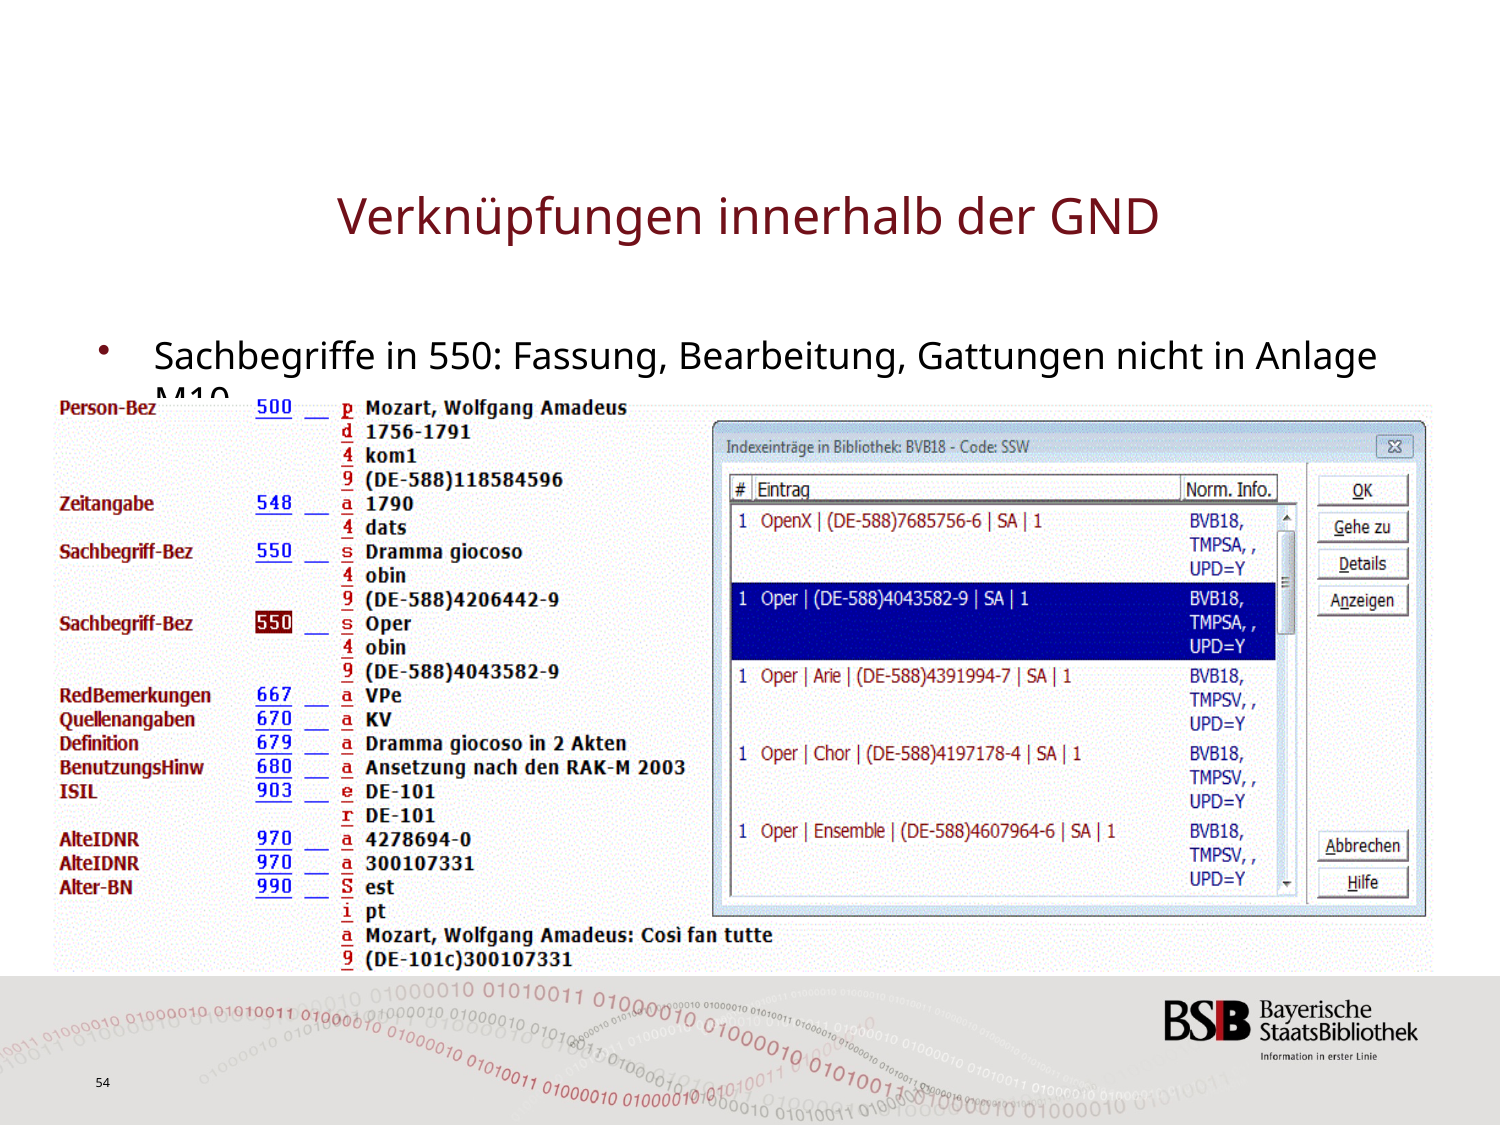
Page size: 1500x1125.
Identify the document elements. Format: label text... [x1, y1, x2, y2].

picture [51, 398, 1437, 972]
list Sachbegriffe in 550: Fassung, Bearbeitung, Gattungen nicht in Anlage M10 [82, 324, 1417, 396]
title Verknüpfungen innerhalb der GND [82, 177, 1417, 288]
slide_number 54 [80, 1067, 388, 1125]
picture [0, 976, 1500, 1125]
